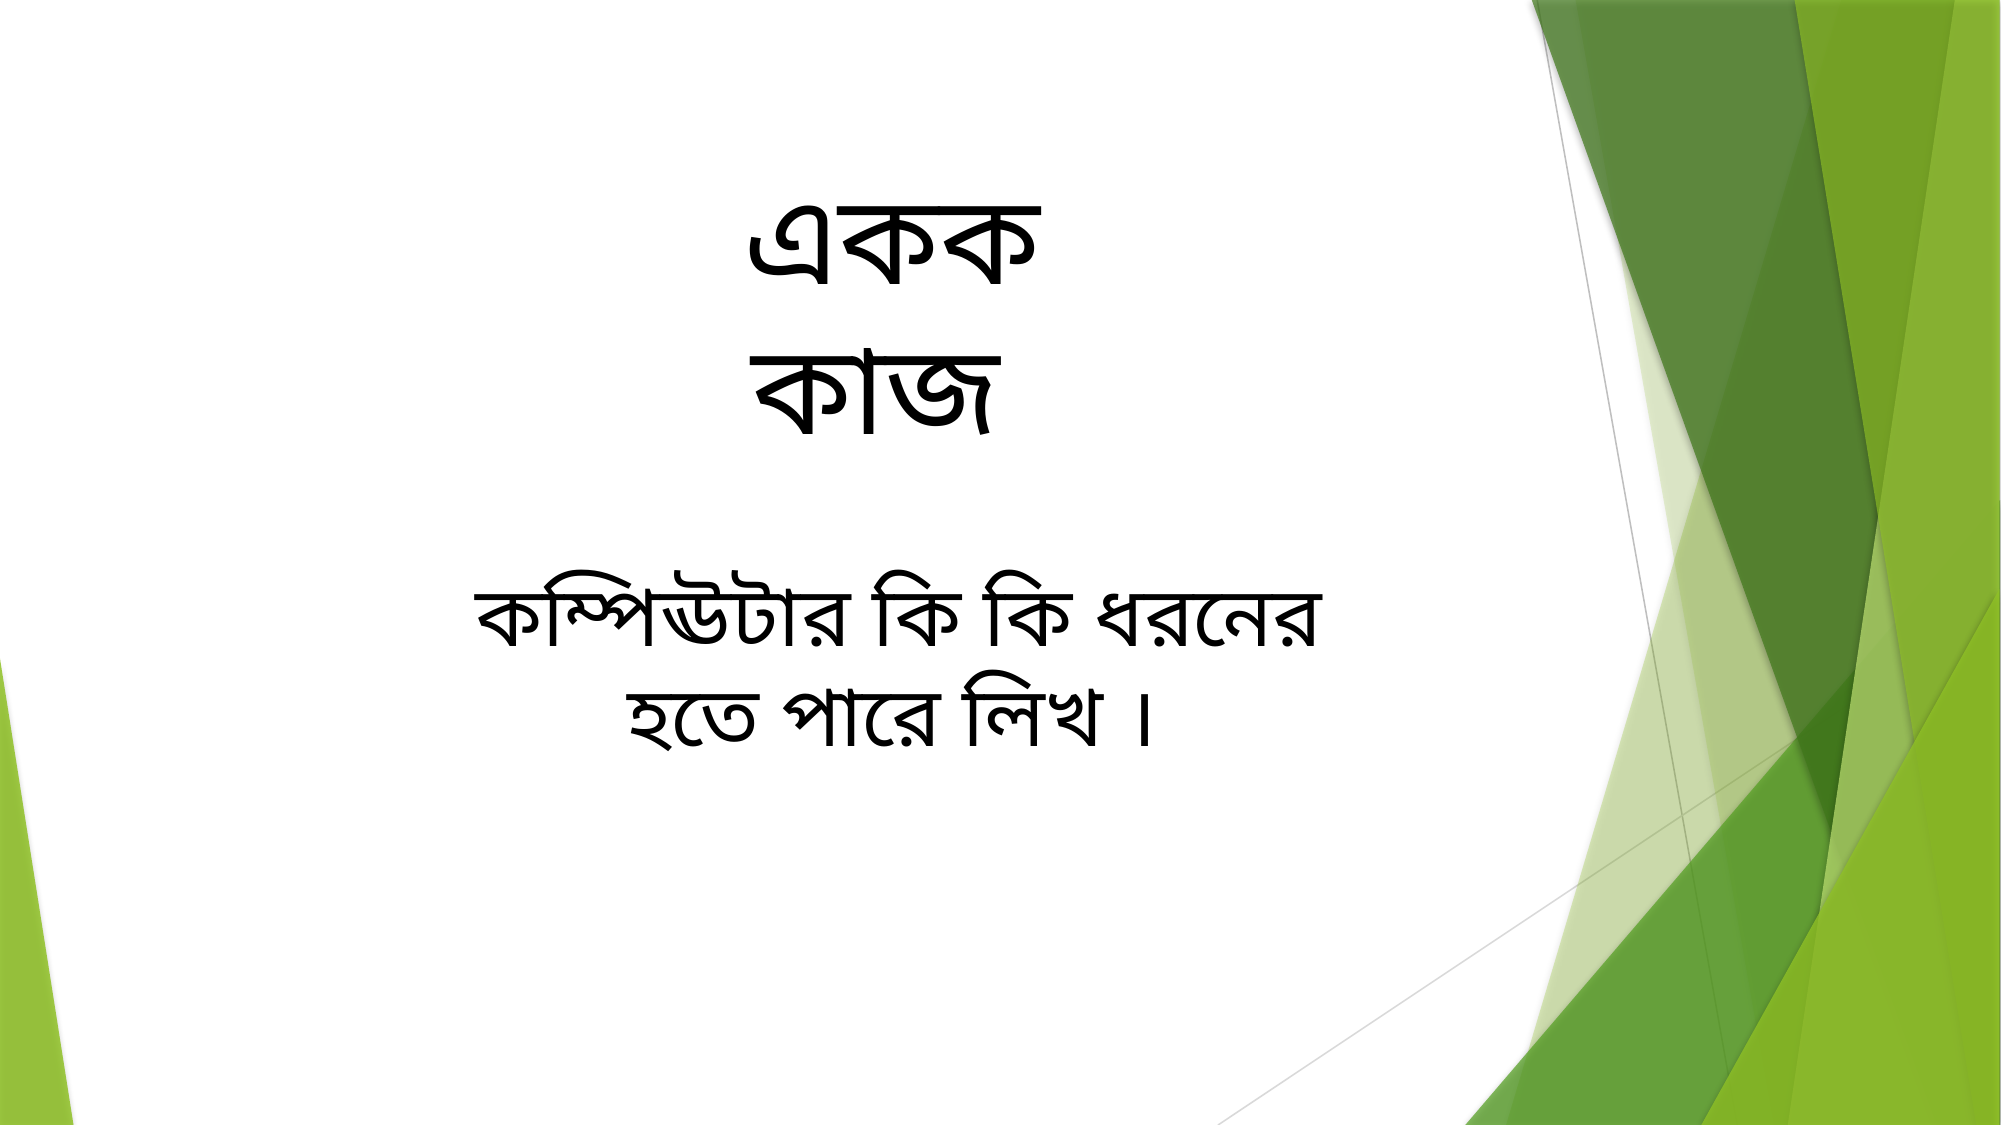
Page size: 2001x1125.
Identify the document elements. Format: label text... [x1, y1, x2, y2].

text_box কম্পিঊটার কি কি ধরনের হতে পারে লিখ । [397, 555, 1388, 771]
text_box একক কাজ [607, 152, 1178, 467]
